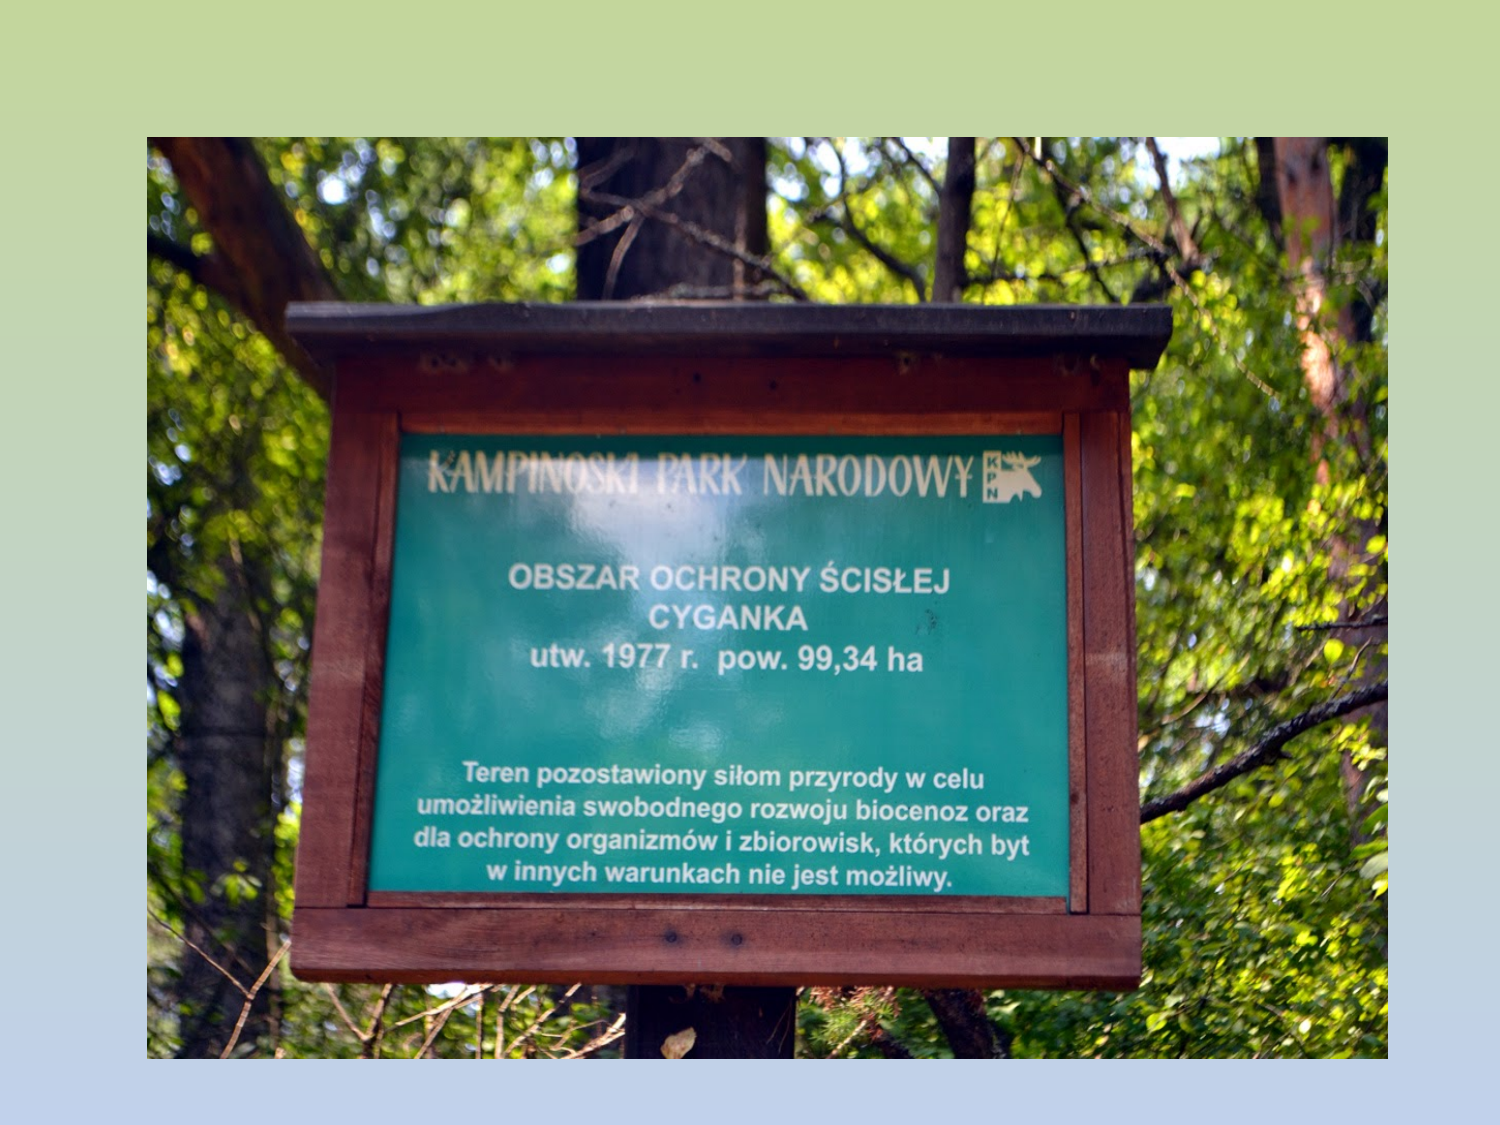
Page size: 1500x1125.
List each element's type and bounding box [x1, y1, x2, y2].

list [147, 136, 1389, 1059]
